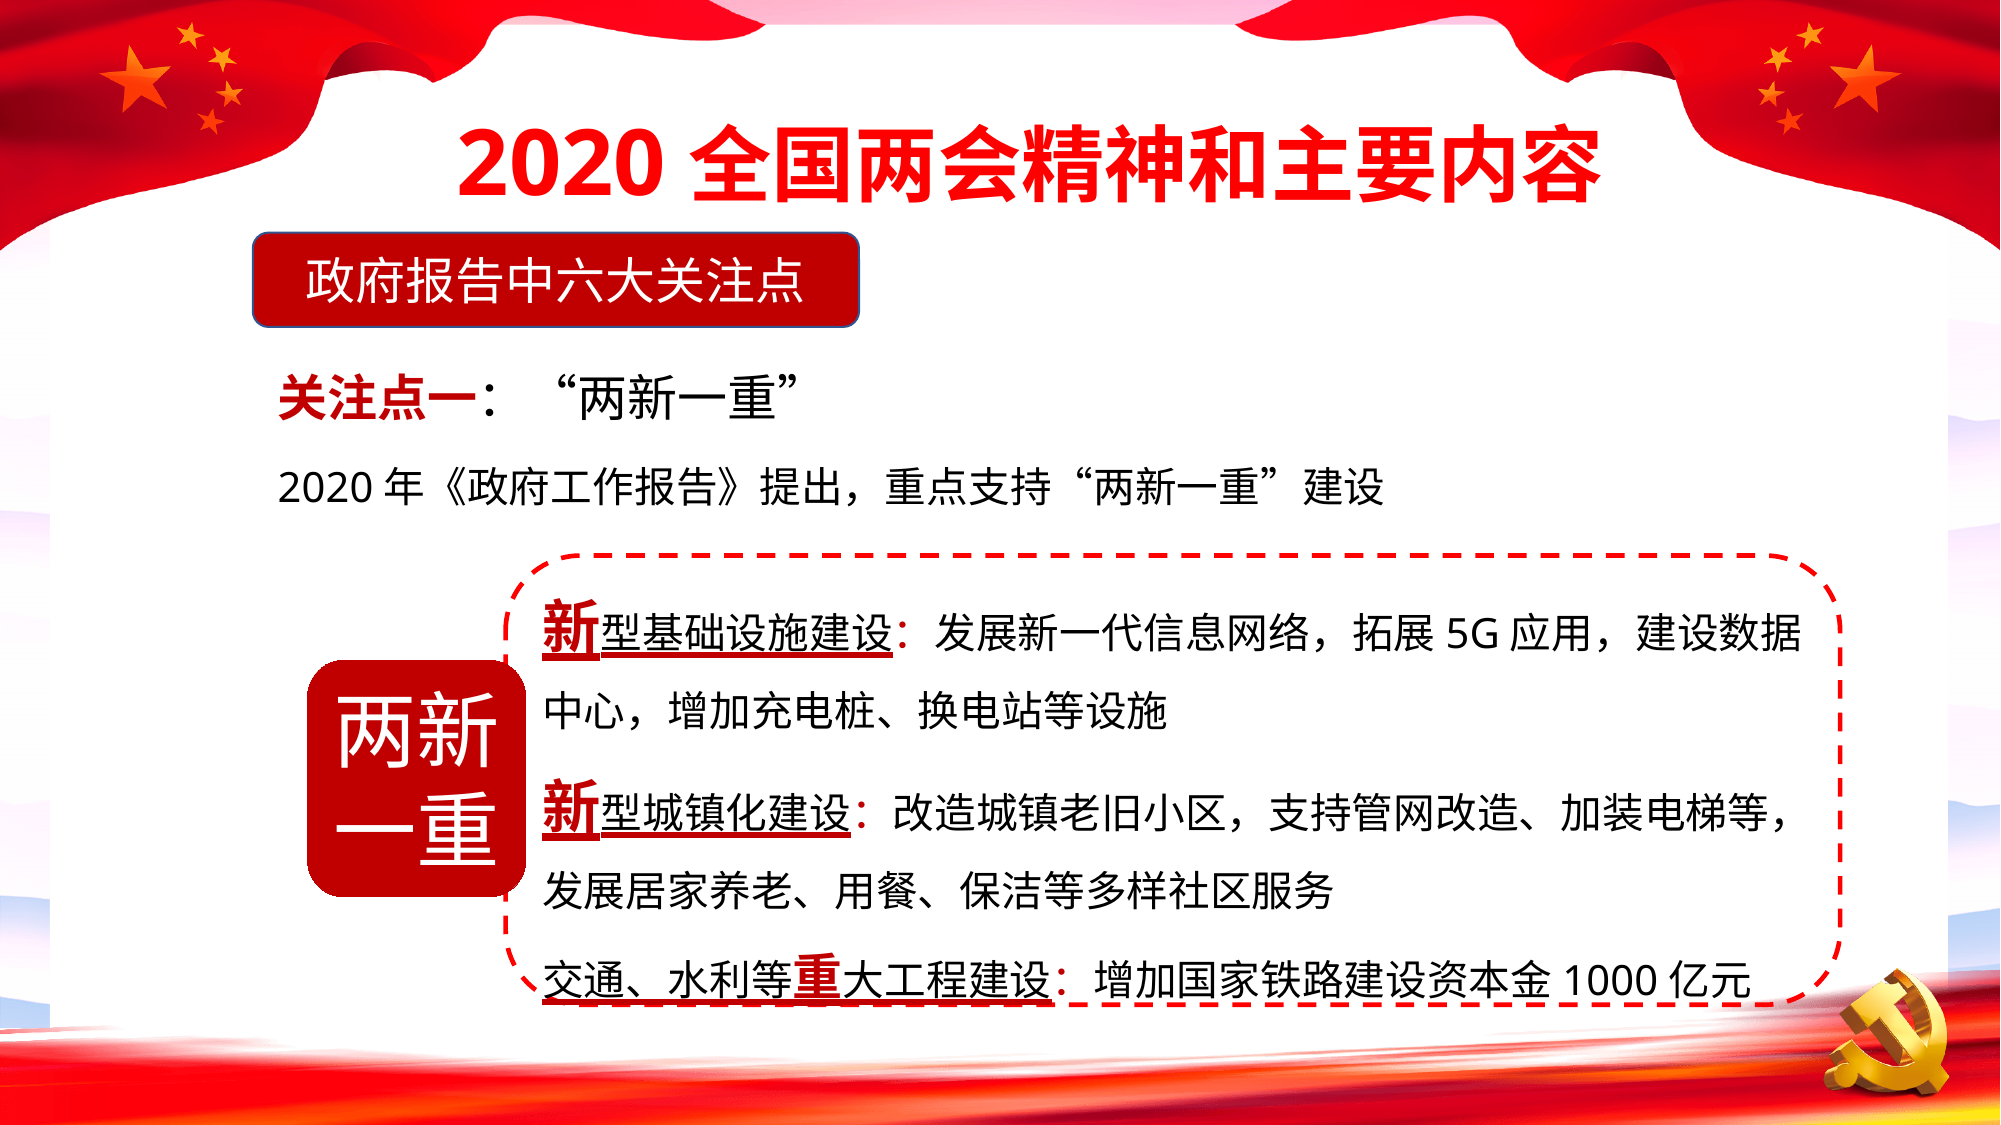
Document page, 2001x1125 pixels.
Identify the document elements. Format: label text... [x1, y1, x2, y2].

text_box 2020年《政府工作报告》提出，重点支持“两新一重”建设 [262, 453, 1456, 519]
text_box 两新一重 [307, 660, 526, 897]
text_box 新型基础设施建设：发展新一代信息网络，拓展5G应用，建设数据中心，增加充电桩、换电站等设施 新型城镇化建设：改造城镇老旧小区，支持管网改造、加装电梯等，发展居家养老、用餐、保洁等多样社区服务 交通、水利等重大工程建设：增加国家铁路建设资本金1000亿元 [504, 554, 1842, 1006]
picture [0, 0, 2000, 1125]
text_box 关注点一：“两新一重” [262, 359, 1029, 435]
text_box 政府报告中六大关注点 [251, 231, 861, 328]
